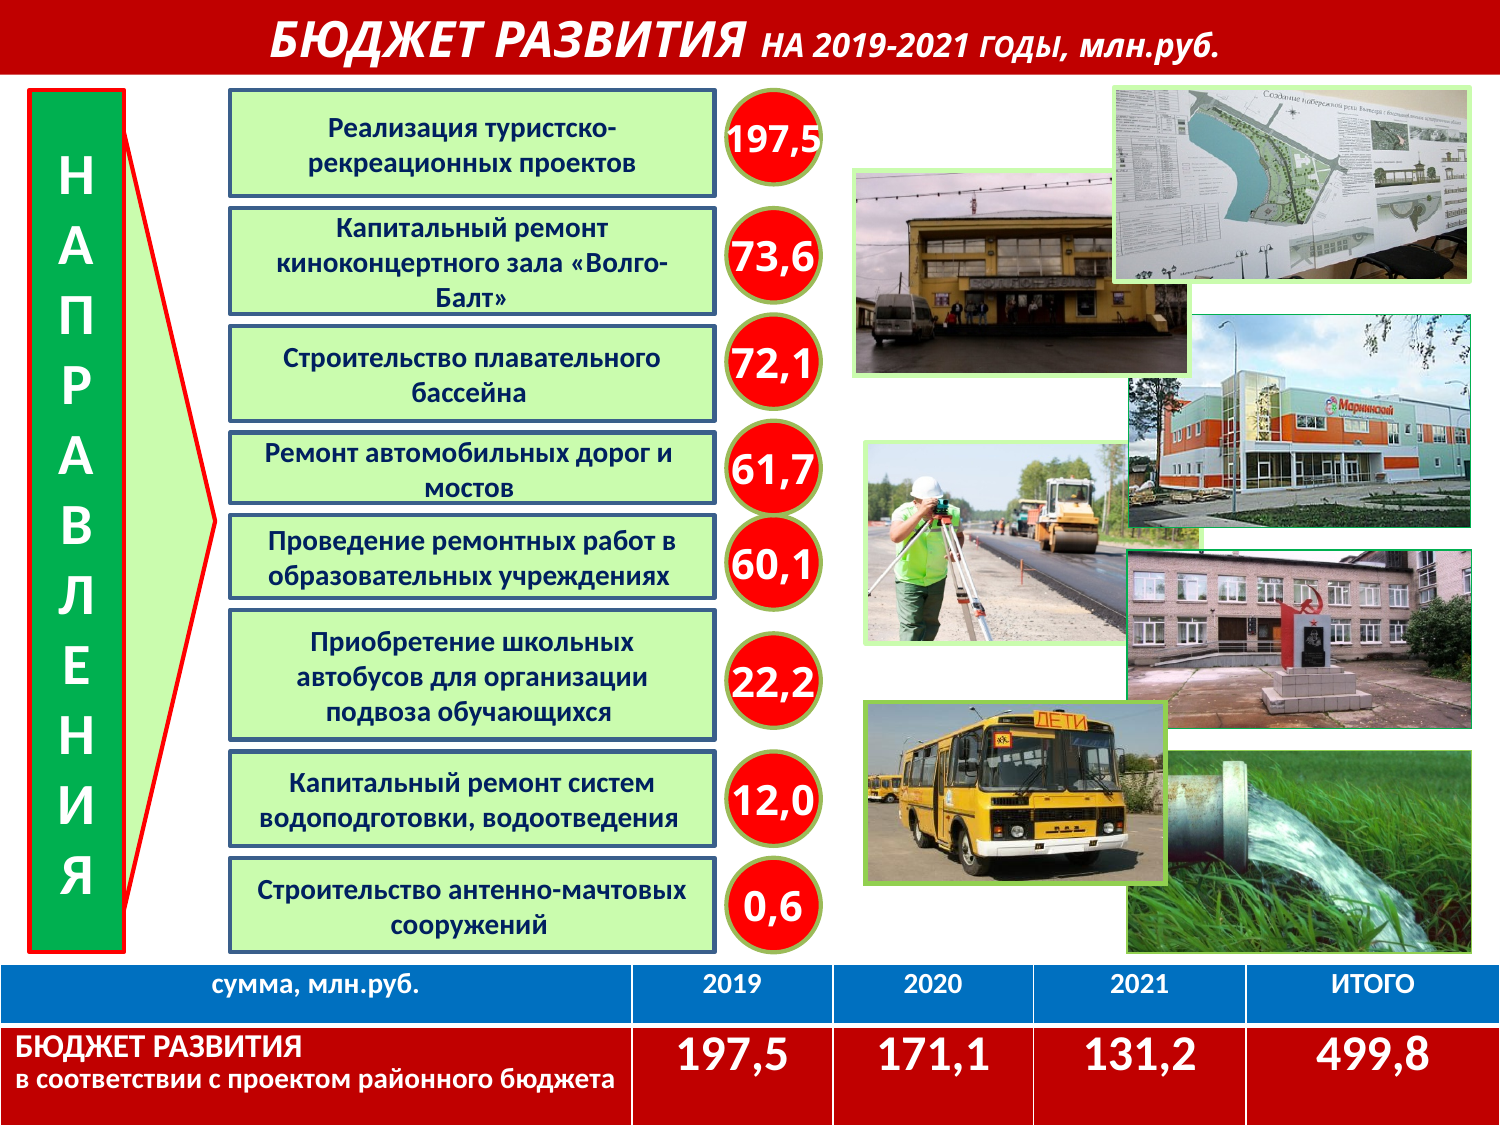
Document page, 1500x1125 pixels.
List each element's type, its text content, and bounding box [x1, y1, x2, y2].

text_box 22,2 [724, 631, 823, 730]
table_cell БЮДЖЕТ РАЗВИТИЯ в соответствии с проектом районного бюджета [1, 1028, 631, 1125]
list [1127, 314, 1471, 528]
text_box 61,7 [724, 418, 823, 518]
table_cell 131,2 [1034, 1028, 1245, 1125]
text_box 73,6 [724, 205, 823, 305]
text_box Ремонт автомобильных дорог и мостов [228, 430, 717, 505]
text_box [126, 132, 218, 911]
text_box 12,0 [724, 749, 823, 849]
text_box Строительство антенно-мачтовых сооружений [228, 856, 717, 954]
table_cell 499,8 [1247, 1028, 1499, 1125]
text_box БЮДЖЕТ РАЗВИТИЯ НА 2019-2021 ГОДЫ, млн.руб. [0, 0, 1500, 75]
text_box 0,6 [724, 855, 823, 955]
text_box 197,5 [724, 87, 823, 187]
table_header 2020 [834, 965, 1033, 1023]
text_box Капитальный ремонт систем водоподготовки, водоотведения [228, 749, 717, 848]
text_box Реализация туристско-рекреационных проектов [228, 88, 717, 198]
text_box 72,1 [724, 312, 823, 411]
table_cell 171,1 [834, 1028, 1033, 1125]
table_header сумма, млн.руб. [1, 965, 631, 1023]
text_box Капитальный ремонт киноконцертного зала «Волго-Балт» [228, 206, 717, 316]
text_box Строительство плавательного бассейна [228, 324, 717, 423]
text_box 60,1 [724, 515, 823, 612]
table_cell 197,5 [633, 1028, 832, 1125]
table_header ИТОГО [1247, 965, 1499, 1023]
text_box Н А П Р А В Л Е Н И Я [27, 88, 126, 954]
picture [867, 444, 1471, 953]
text_box Приобретение школьных автобусов для организации подвоза обучающихся [228, 608, 717, 742]
table_header 2021 [1034, 965, 1245, 1023]
table_header 2019 [633, 965, 832, 1023]
text_box Проведение ремонтных работ в образовательных учреждениях [228, 513, 717, 600]
picture [856, 89, 1468, 374]
